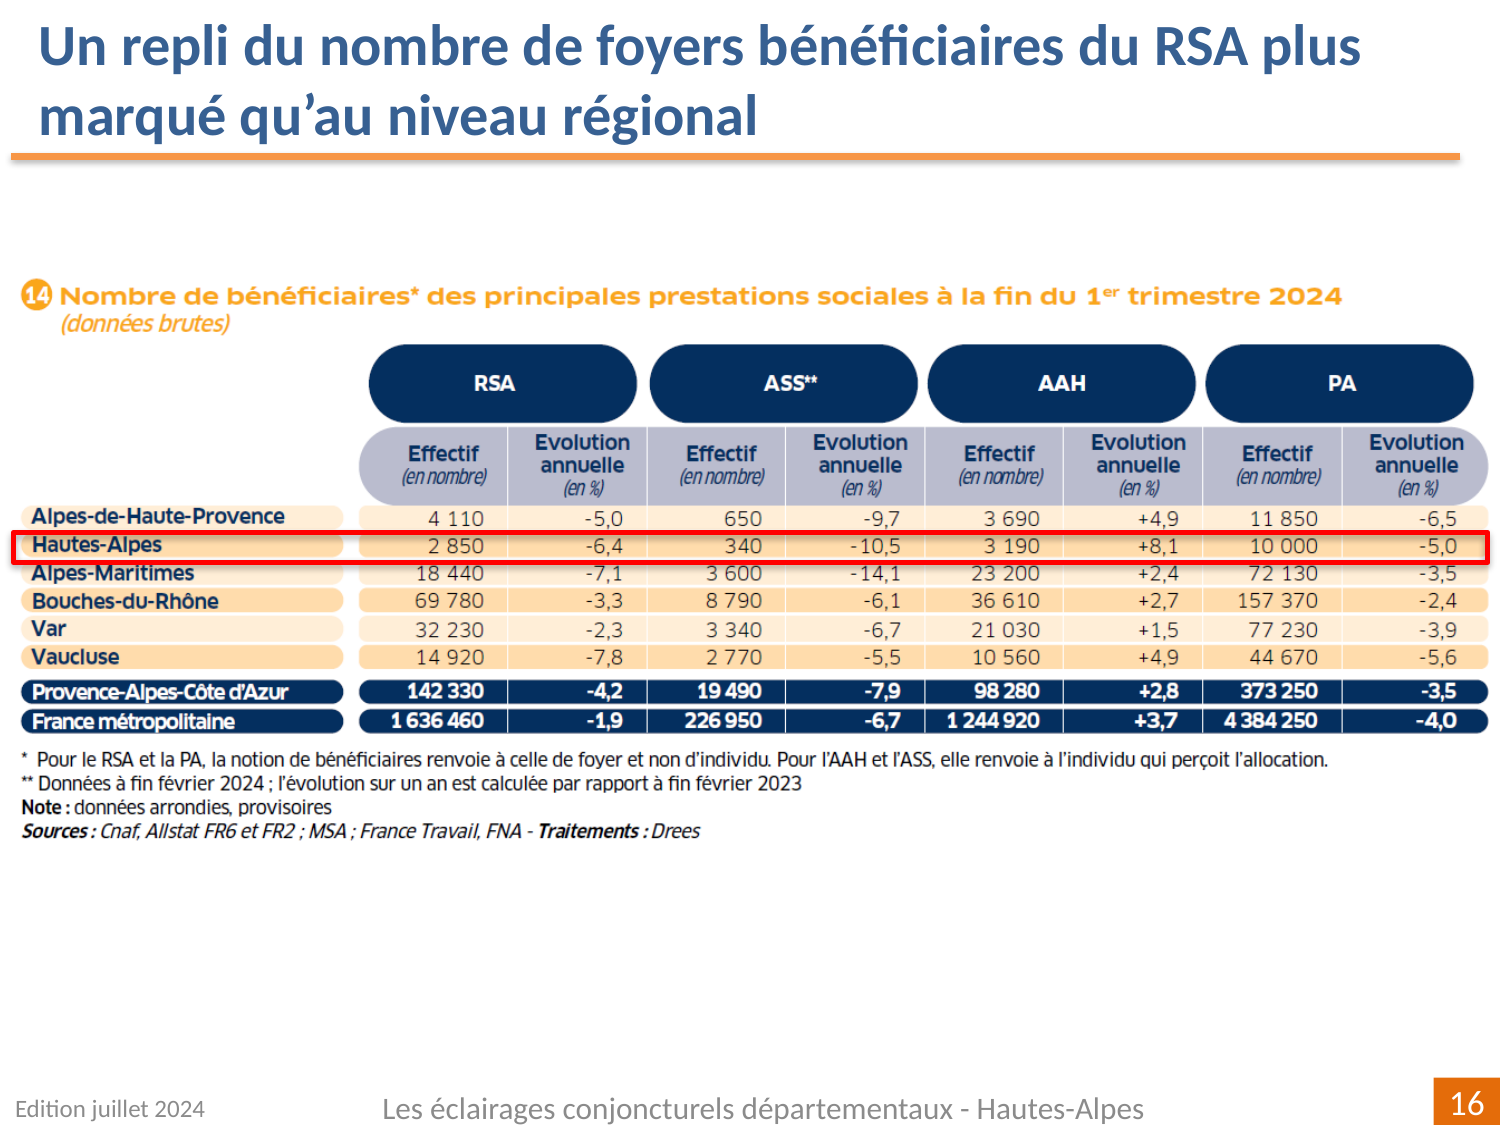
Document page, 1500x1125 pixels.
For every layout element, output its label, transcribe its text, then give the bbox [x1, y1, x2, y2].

text_box Un repli du nombre de foyers bénéficiaires du RSA plus marqué qu’au niveau régional [24, 0, 1500, 155]
footer Les éclairages conjoncturels départementaux - Hautes-Alpes [350, 1077, 1249, 1125]
slide_number 16 [1433, 1077, 1500, 1125]
picture [13, 265, 1490, 845]
slide_number Edition juillet 2024 [0, 1077, 350, 1125]
